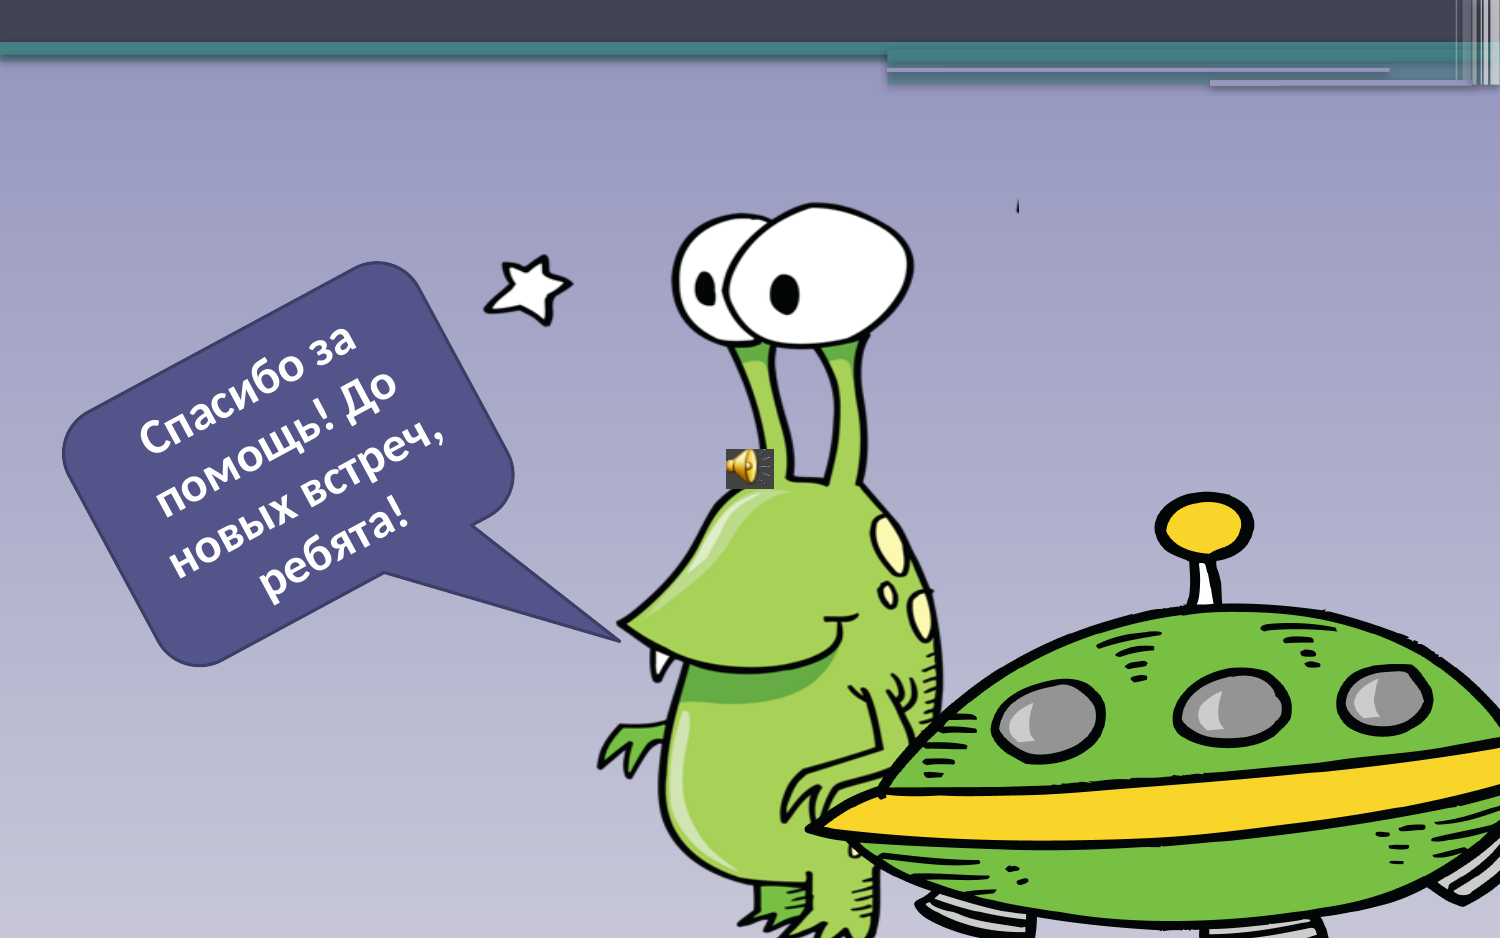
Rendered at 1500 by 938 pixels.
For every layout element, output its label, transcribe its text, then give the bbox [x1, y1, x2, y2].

text_box Спасибо за помощь! До новых встреч, ребята! [61, 261, 473, 668]
picture [480, 172, 1500, 938]
